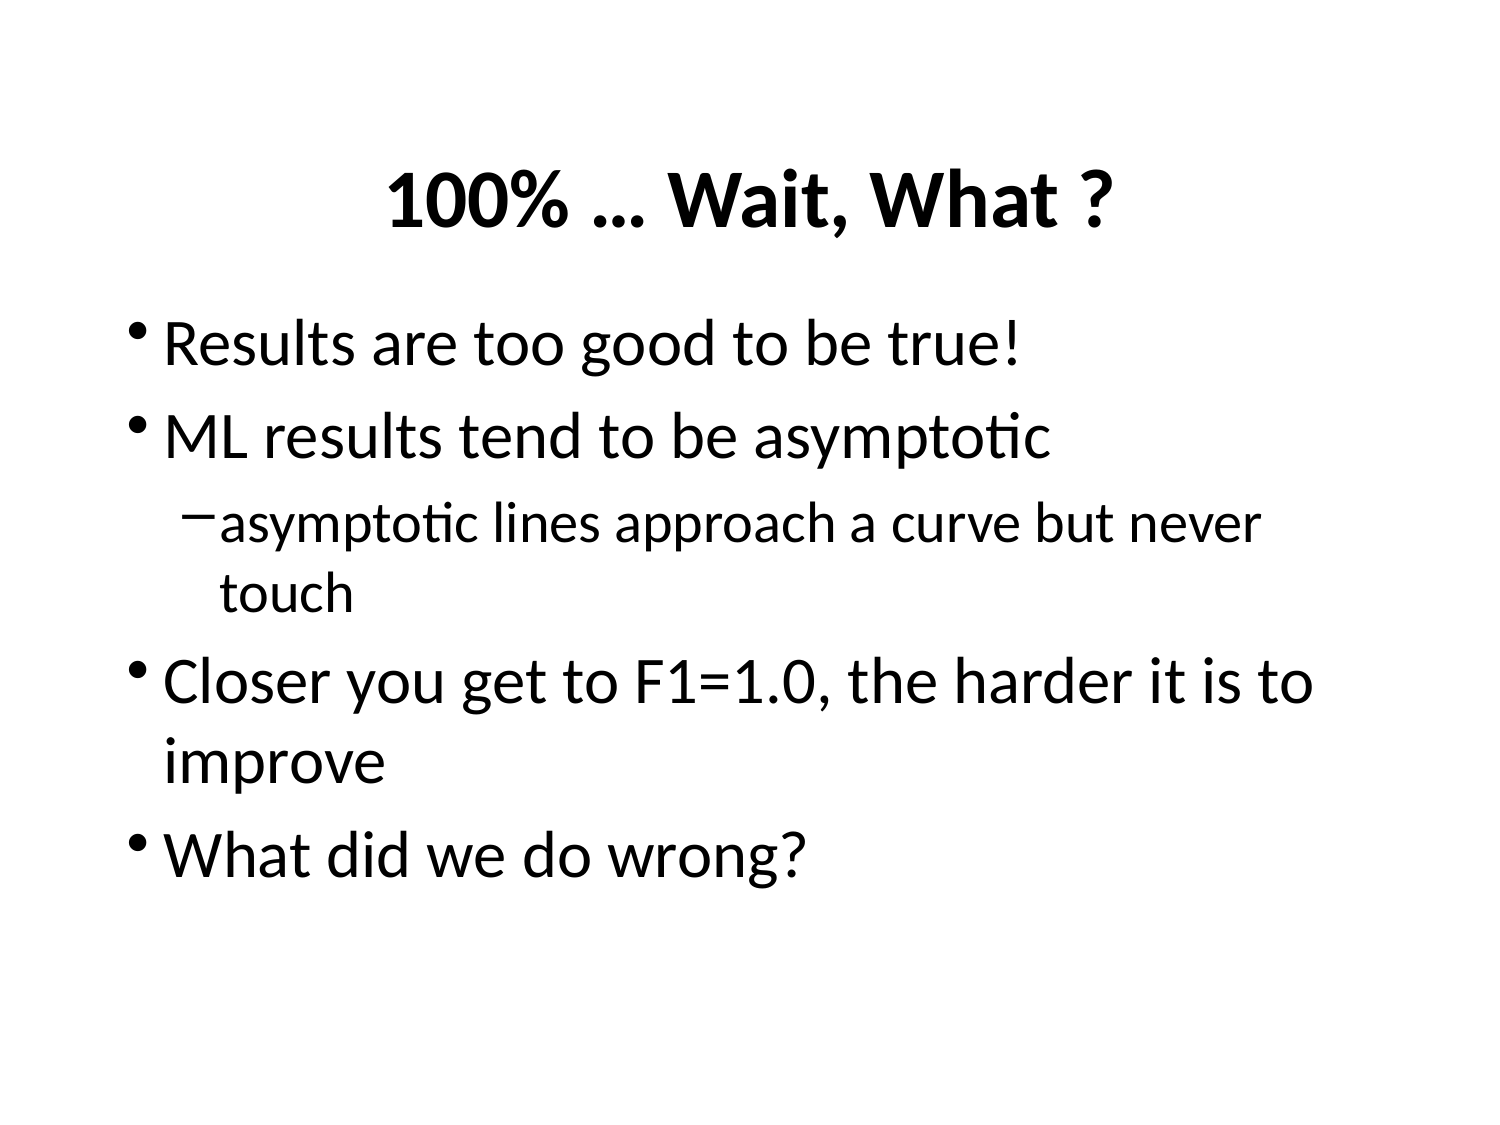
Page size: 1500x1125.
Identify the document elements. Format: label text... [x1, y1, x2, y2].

list Results are too good to be true! ML results tend to be asymptotic asymptotic lines approach a curve but never touch Closer you get to F1=1.0, the harder it is to improve What did we do wrong? [111, 291, 1387, 1042]
title 100% … Wait, What ? [112, 99, 1388, 288]
